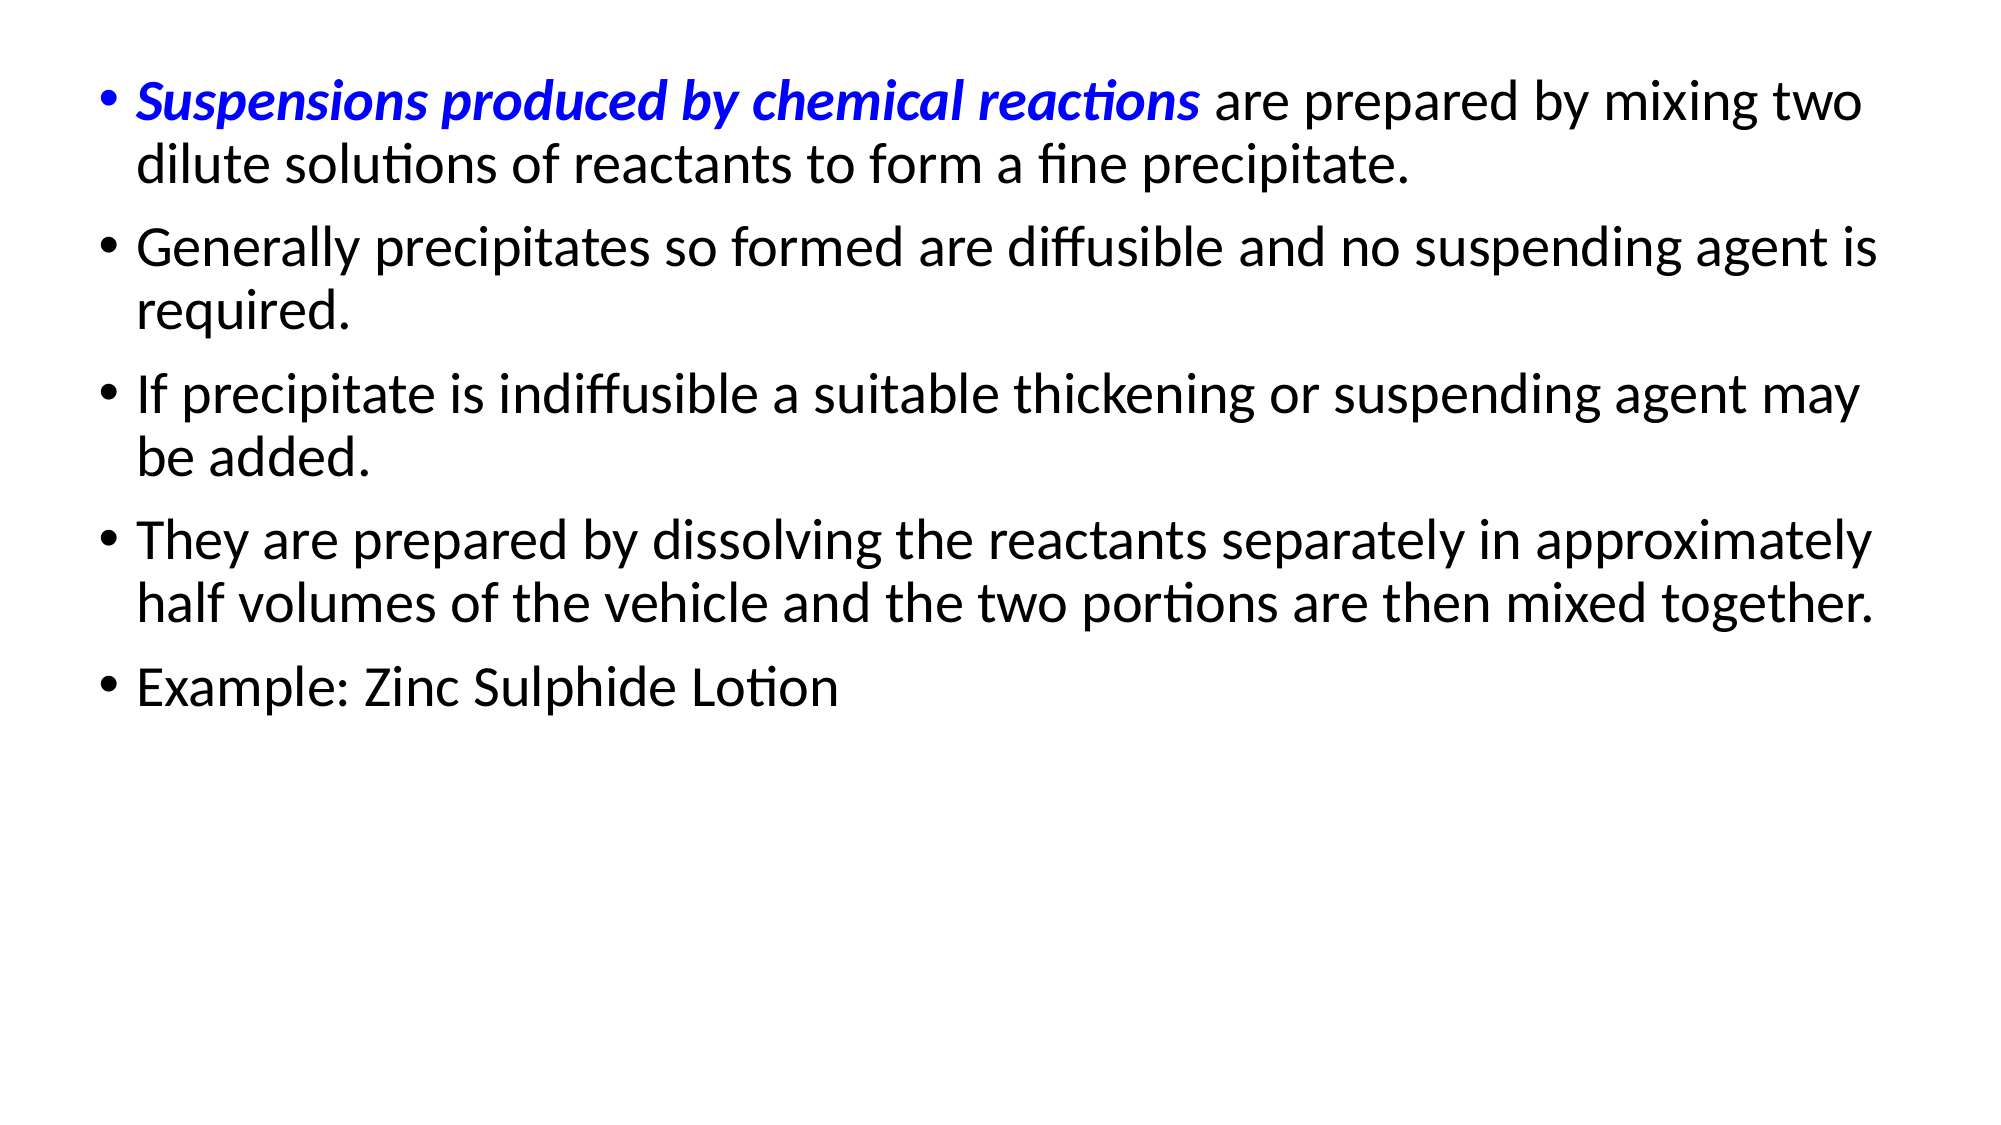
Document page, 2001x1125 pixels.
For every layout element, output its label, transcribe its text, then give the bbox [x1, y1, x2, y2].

list Suspensions produced by chemical reactions are prepared by mixing two dilute solutions of reactants to form a fine precipitate. Generally precipitates so formed are diffusible and no suspending agent is required. If precipitate is indiffusible a suitable thickening or suspending agent may be added. They are prepared by dissolving the reactants separately in approximately half volumes of the vehicle and the two portions are then mixed together. Example: Zinc Sulphide Lotion [83, 62, 1921, 1088]
